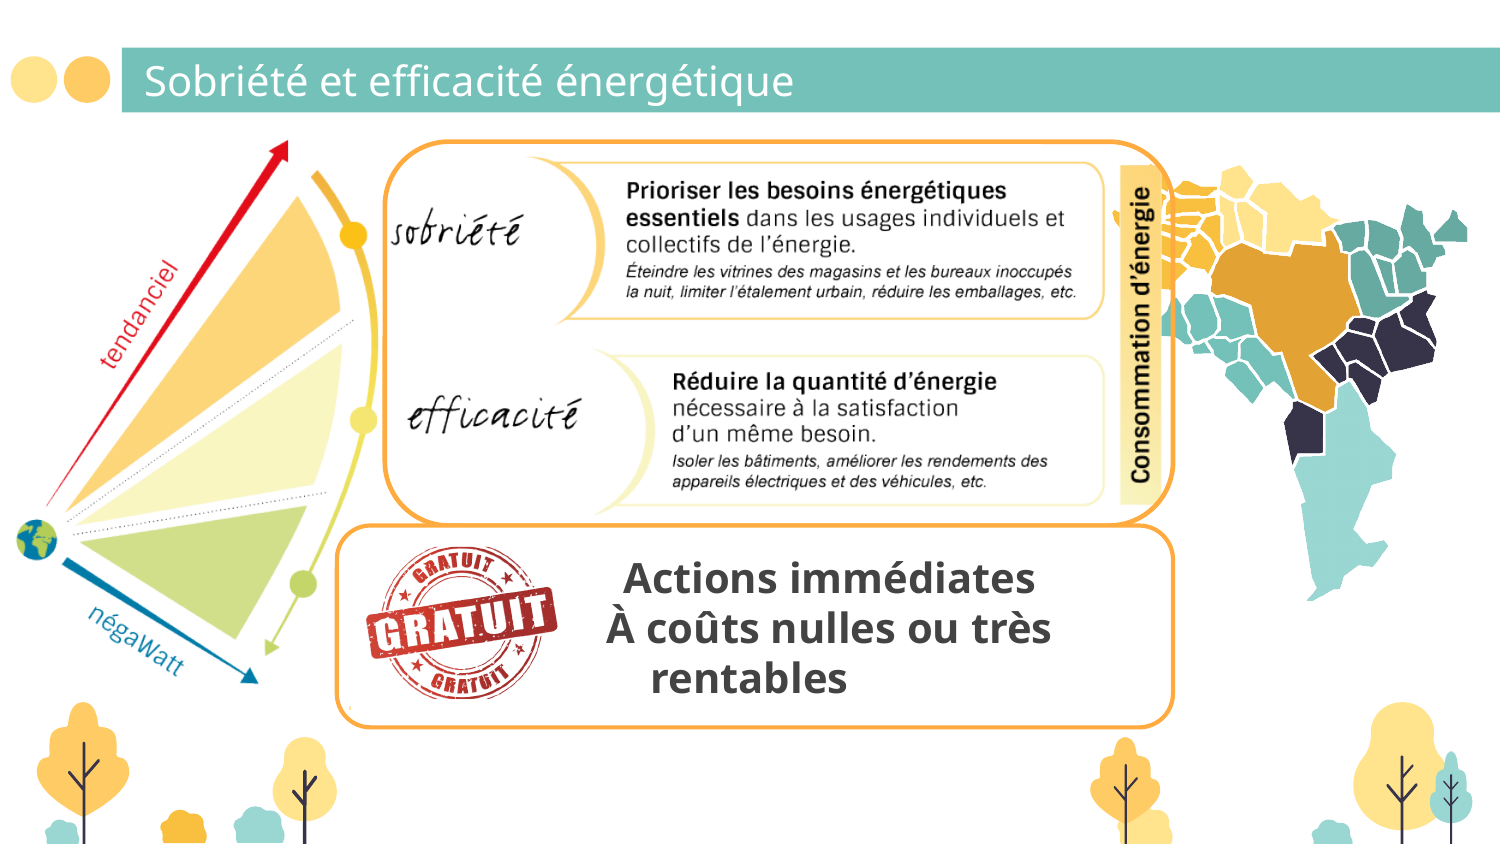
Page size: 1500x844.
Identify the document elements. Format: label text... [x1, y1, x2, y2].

title Sobriété et efficacité énergétique [129, 68, 1425, 120]
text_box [1082, 736, 1168, 844]
picture [14, 133, 1500, 728]
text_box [1351, 701, 1452, 844]
text_box [233, 806, 266, 843]
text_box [1429, 751, 1473, 844]
text_box [1311, 819, 1346, 844]
text_box [160, 809, 207, 844]
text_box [27, 736, 139, 844]
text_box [271, 736, 338, 844]
